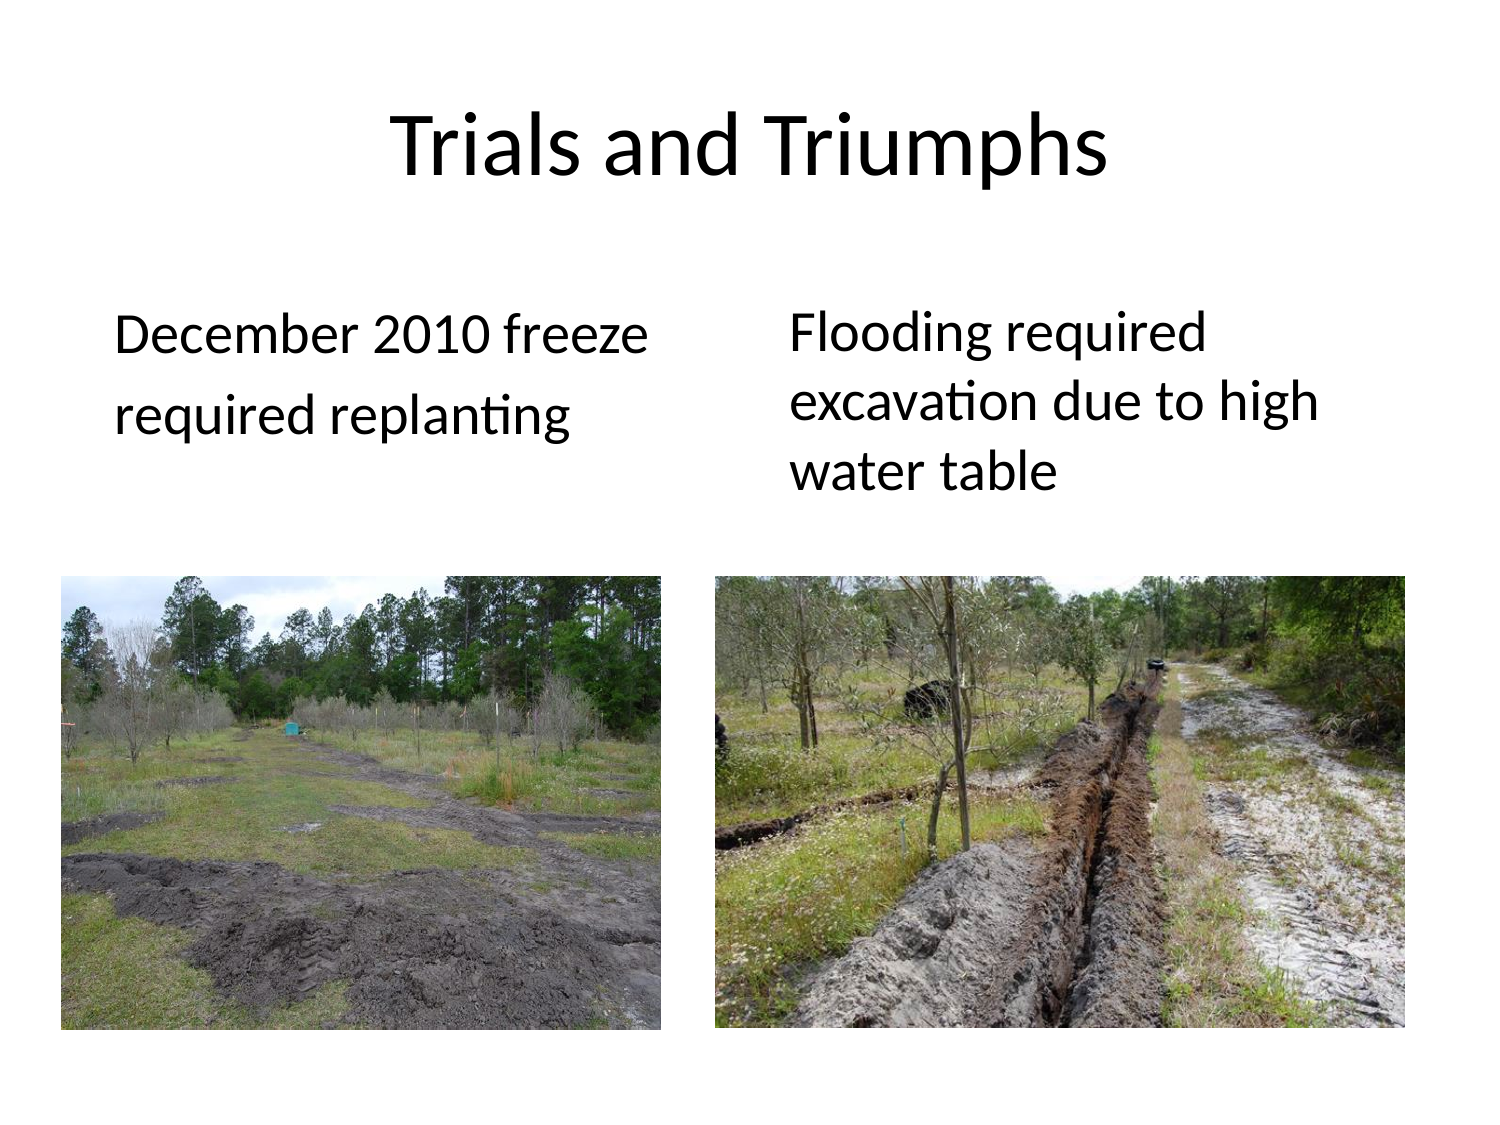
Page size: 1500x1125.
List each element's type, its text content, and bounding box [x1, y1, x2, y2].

list Flooding required excavation due to high water table [774, 285, 1474, 1028]
picture [714, 576, 1406, 1028]
title Trials and Triumphs [75, 45, 1425, 233]
picture [61, 576, 661, 1031]
text_box December 2010 freeze required replanting [99, 287, 800, 1030]
